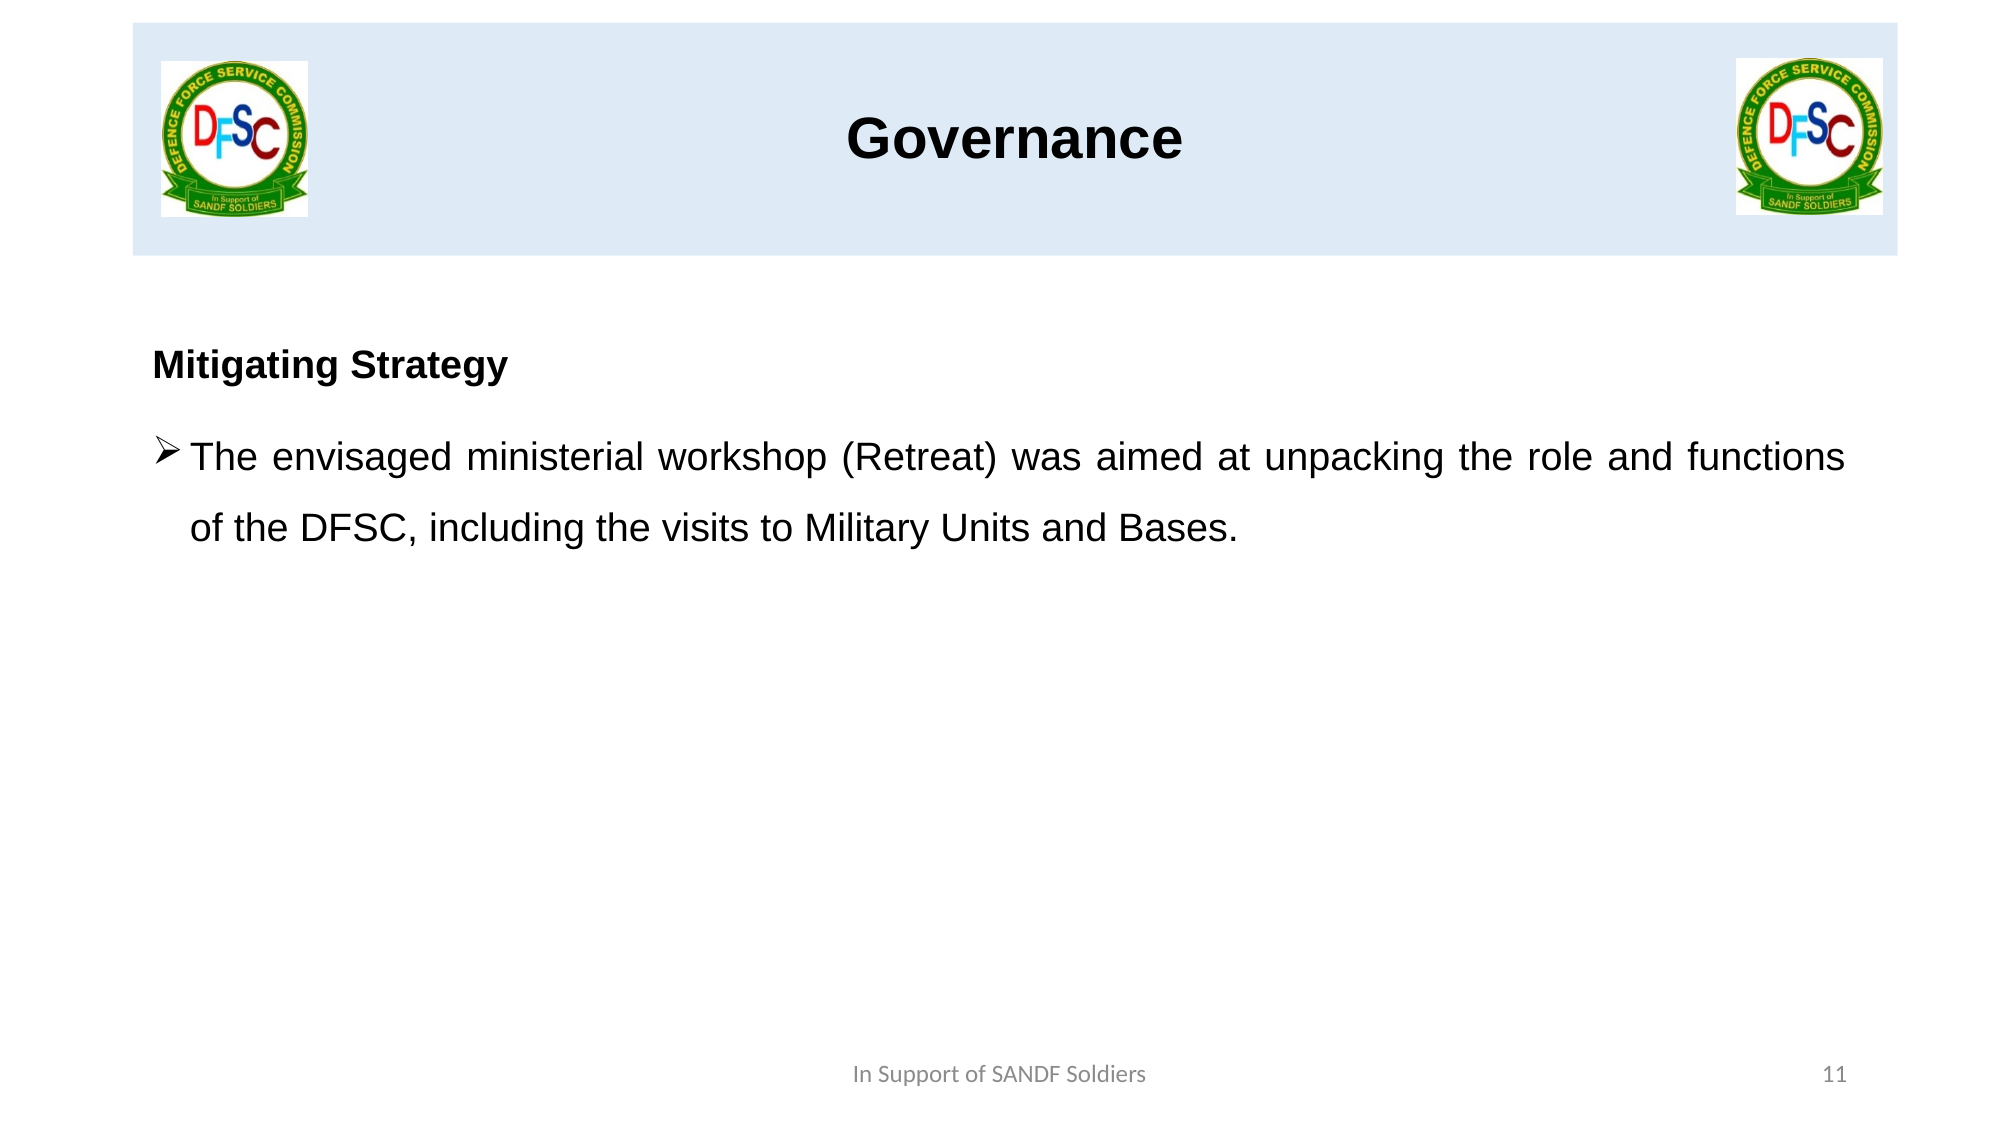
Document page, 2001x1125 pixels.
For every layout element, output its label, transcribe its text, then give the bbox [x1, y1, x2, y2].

footer In Support of SANDF Soldiers [662, 1042, 1338, 1103]
picture [161, 61, 308, 217]
list Mitigating Strategy The envisaged ministerial workshop (Retreat) was aimed at unpacking the role and functions of the DFSC, including the visits to Military Units and Bases. [137, 308, 1863, 1014]
title Governance [132, 22, 1898, 256]
slide_number 11 [1412, 1042, 1863, 1103]
picture [1736, 58, 1883, 215]
